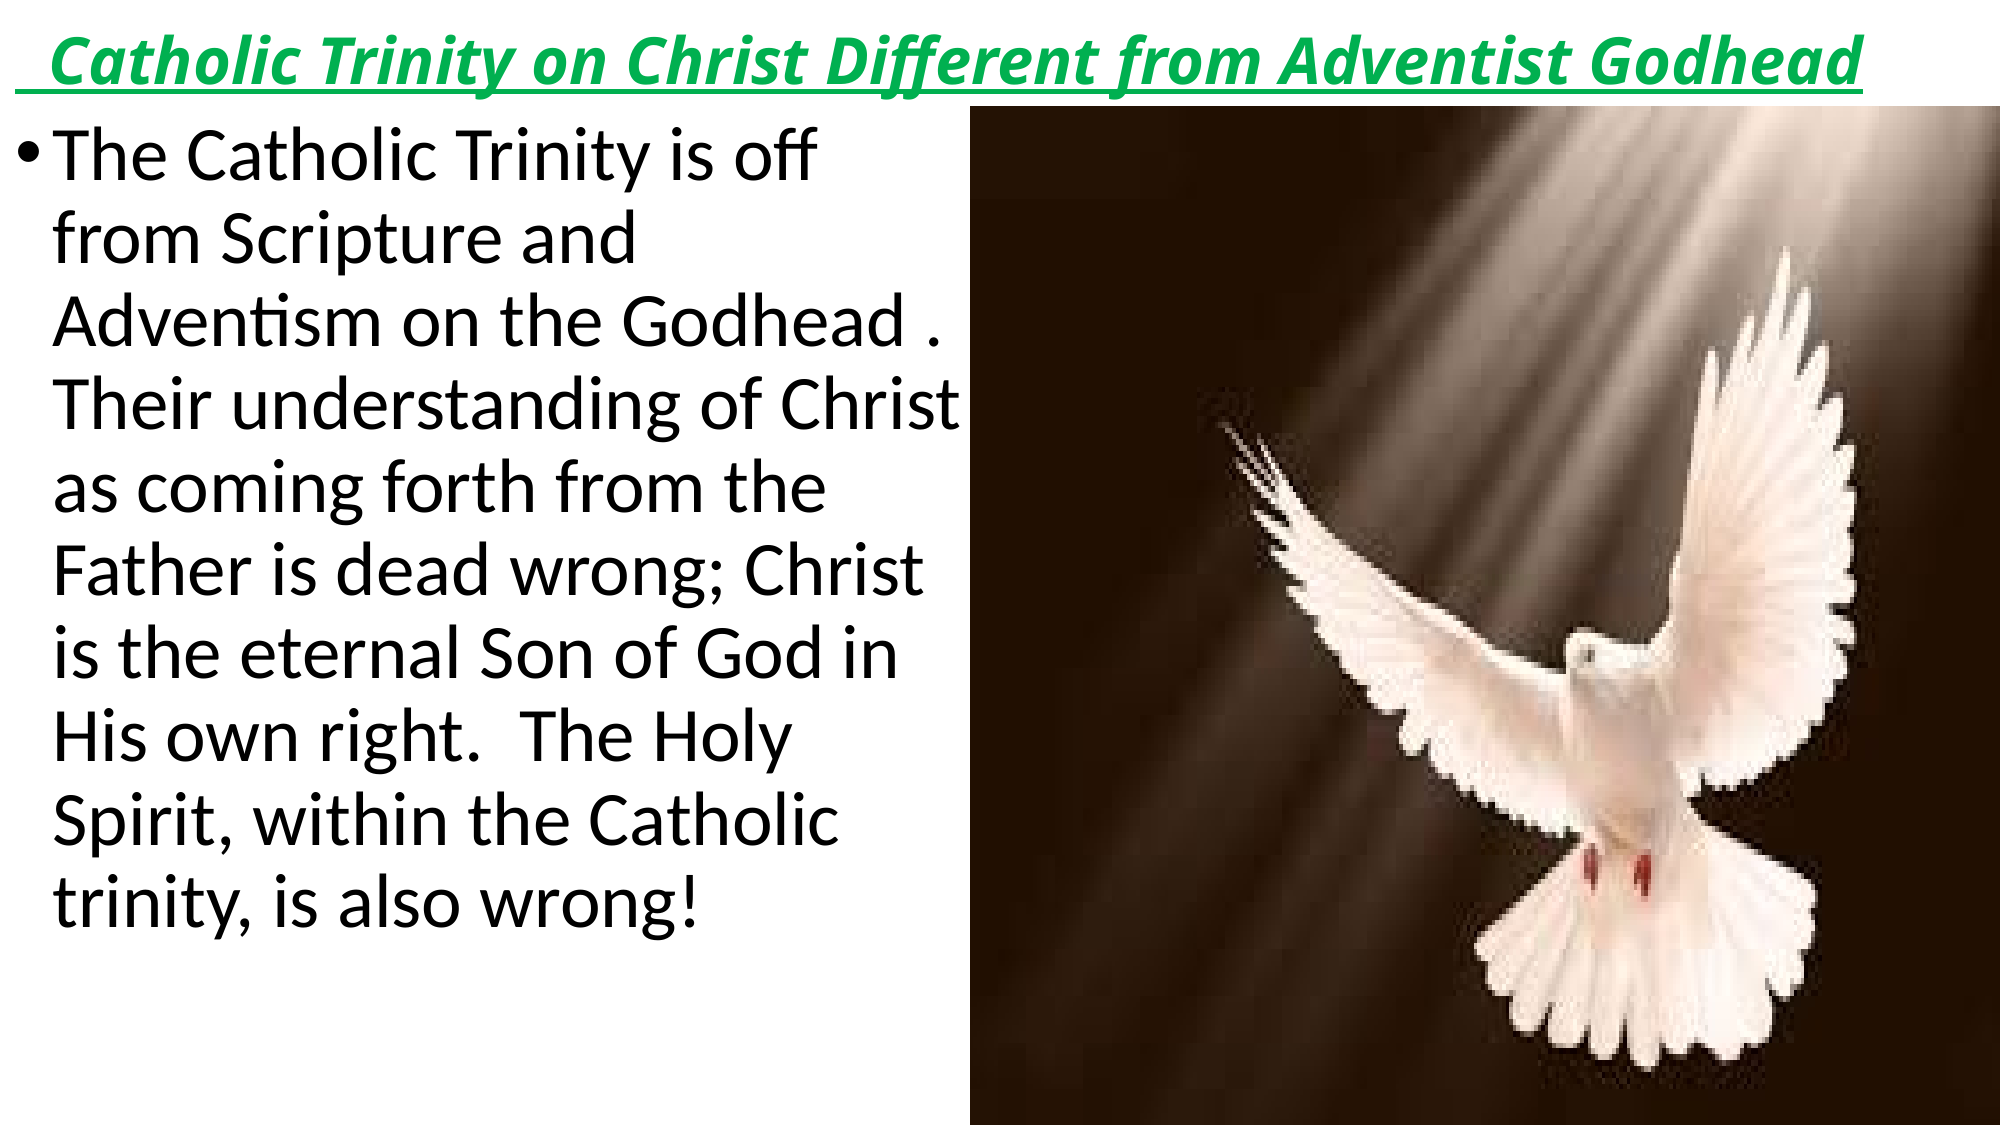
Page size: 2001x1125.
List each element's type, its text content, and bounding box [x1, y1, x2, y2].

list The Catholic Trinity is off from Scripture and Adventism on the Godhead . Their understanding of Christ as coming forth from the Father is dead wrong; Christ is the eternal Son of God in His own right. The Holy Spirit, within the Catholic trinity, is also wrong! [0, 106, 970, 1125]
title Catholic Trinity on Christ Different from Adventist Godhead [0, 0, 2000, 106]
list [970, 106, 2000, 1125]
